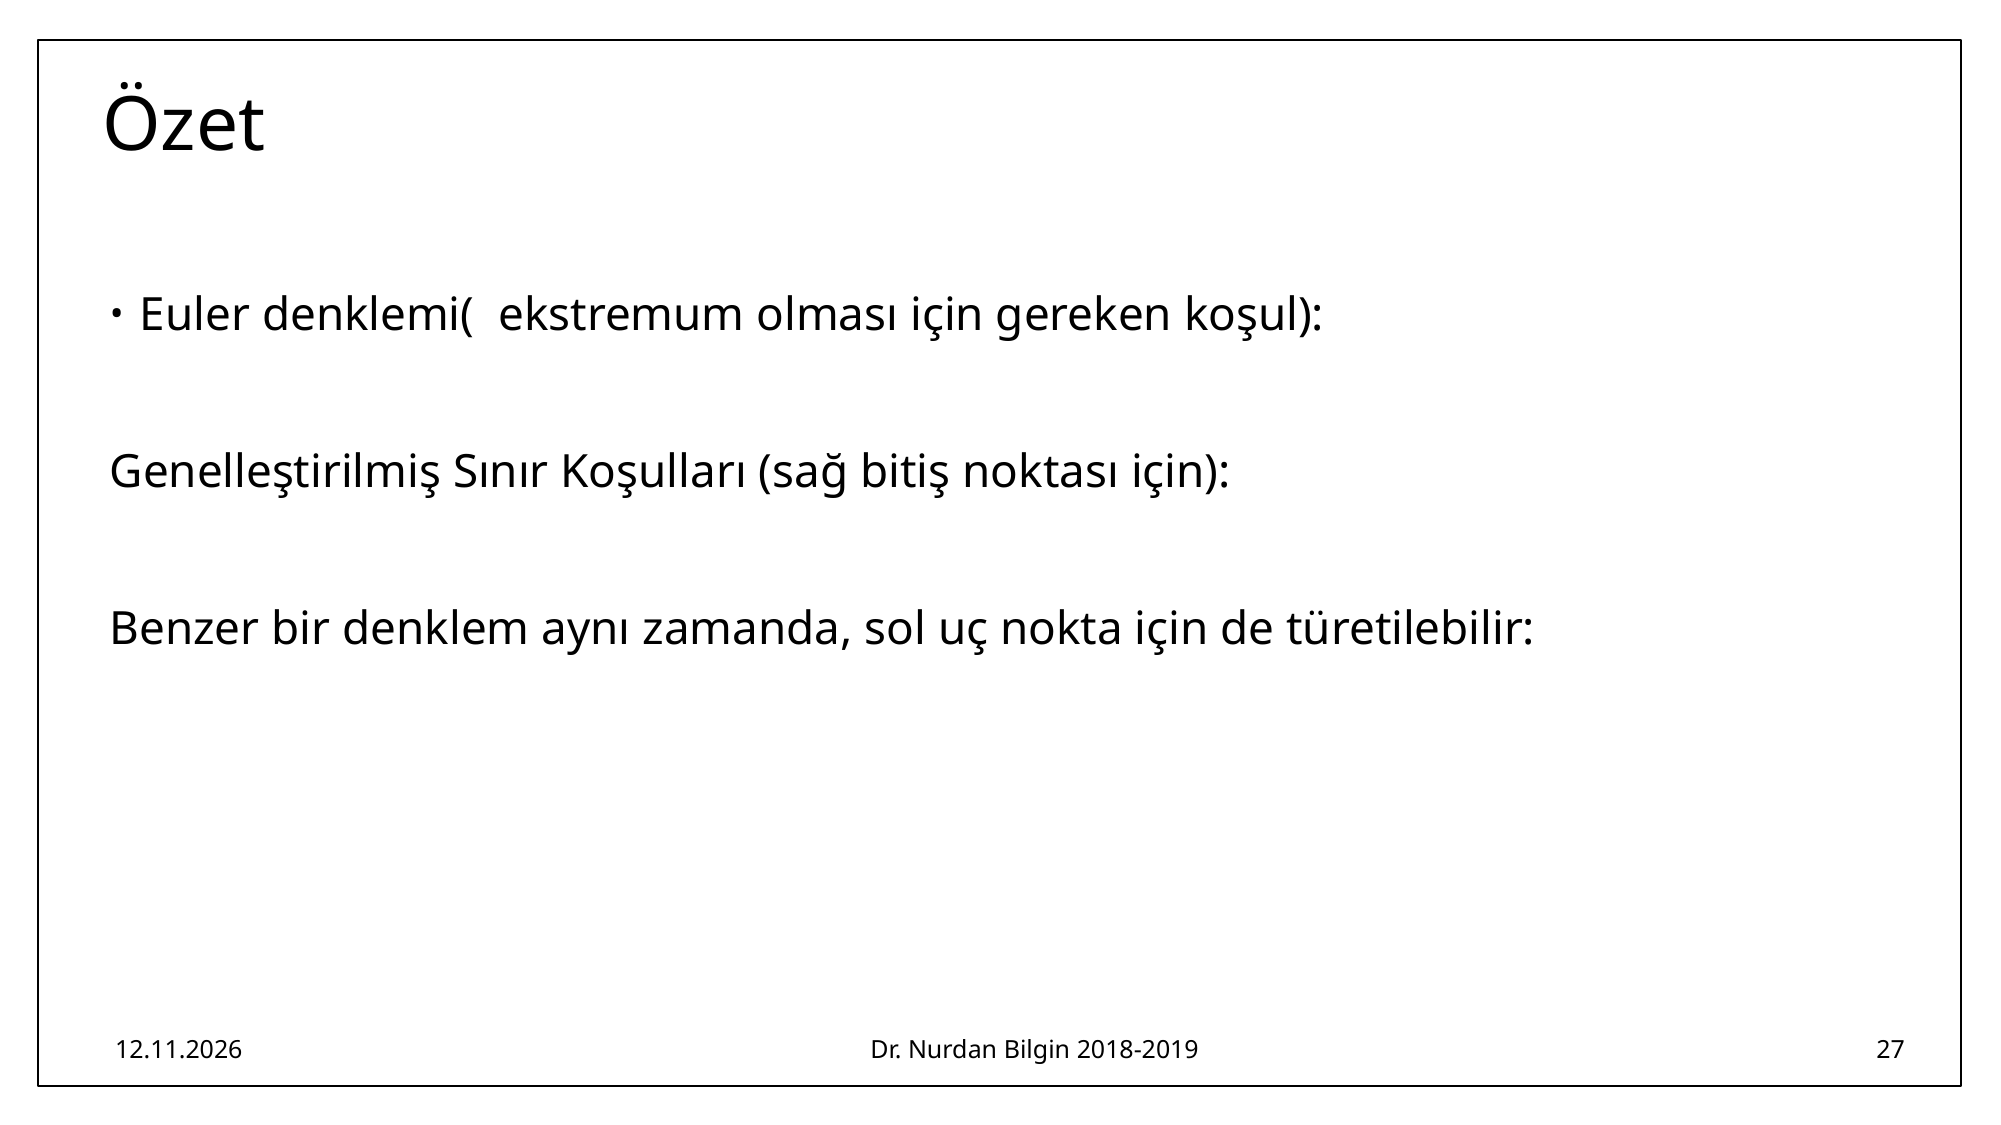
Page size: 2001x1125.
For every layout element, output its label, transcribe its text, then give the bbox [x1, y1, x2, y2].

title Özet [87, 68, 1921, 184]
footer Dr. Nurdan Bilgin 2018-2019 [647, 1020, 1422, 1081]
slide_number 27 [1640, 1020, 1920, 1081]
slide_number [100, 1020, 483, 1081]
